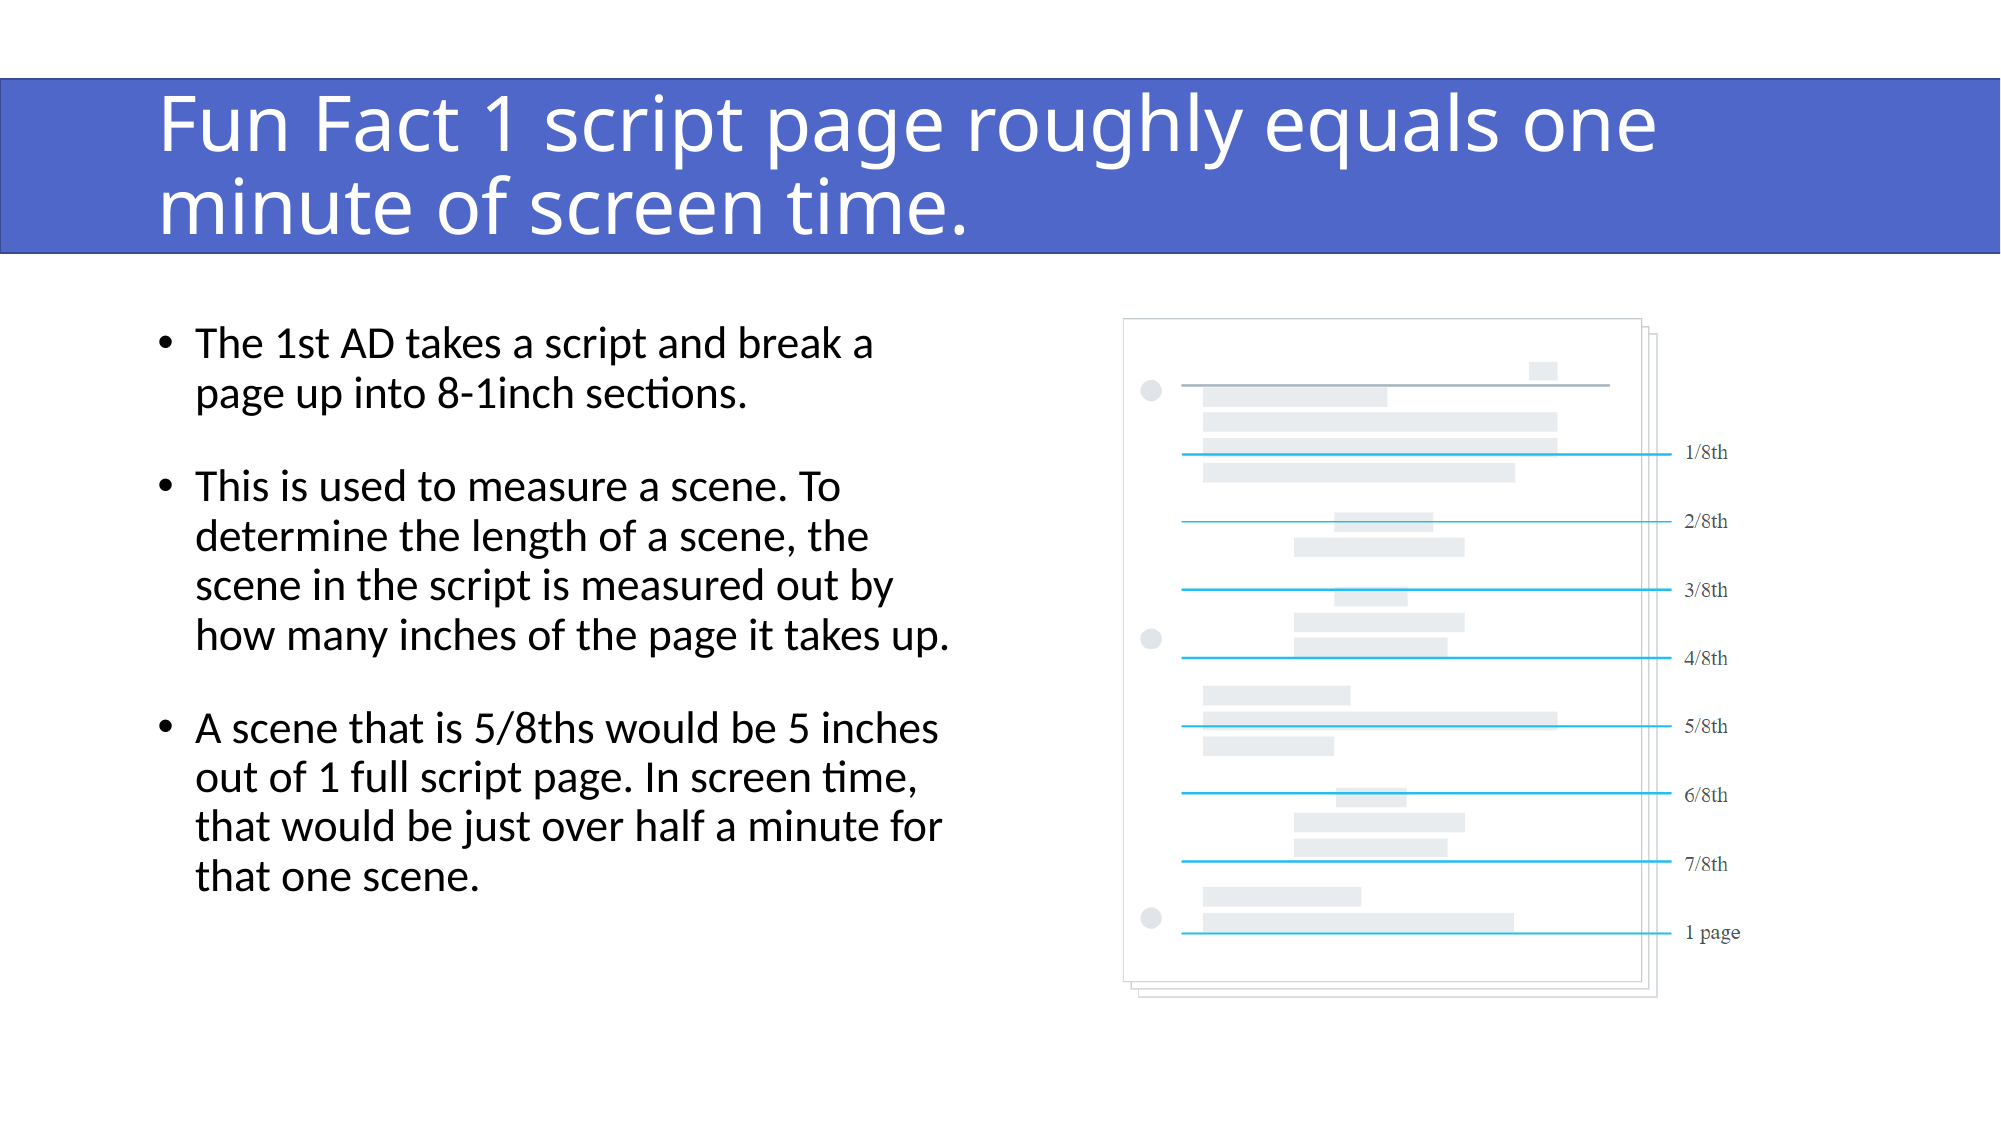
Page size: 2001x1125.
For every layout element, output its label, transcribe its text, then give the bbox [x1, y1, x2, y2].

title Fun Fact 1 script page roughly equals one minute of screen time. [137, 59, 1863, 278]
list The 1st AD takes a script and break a page up into 8-1inch sections. This is used to measure a scene. To determine the length of a scene, the scene in the script is measured out by how many inches of the page it takes up. A scene that is 5/8ths would be 5 inches out of 1 full script page. In screen time, that would be just over half a minute for that one scene. [137, 299, 988, 1014]
picture [1122, 299, 1753, 1014]
